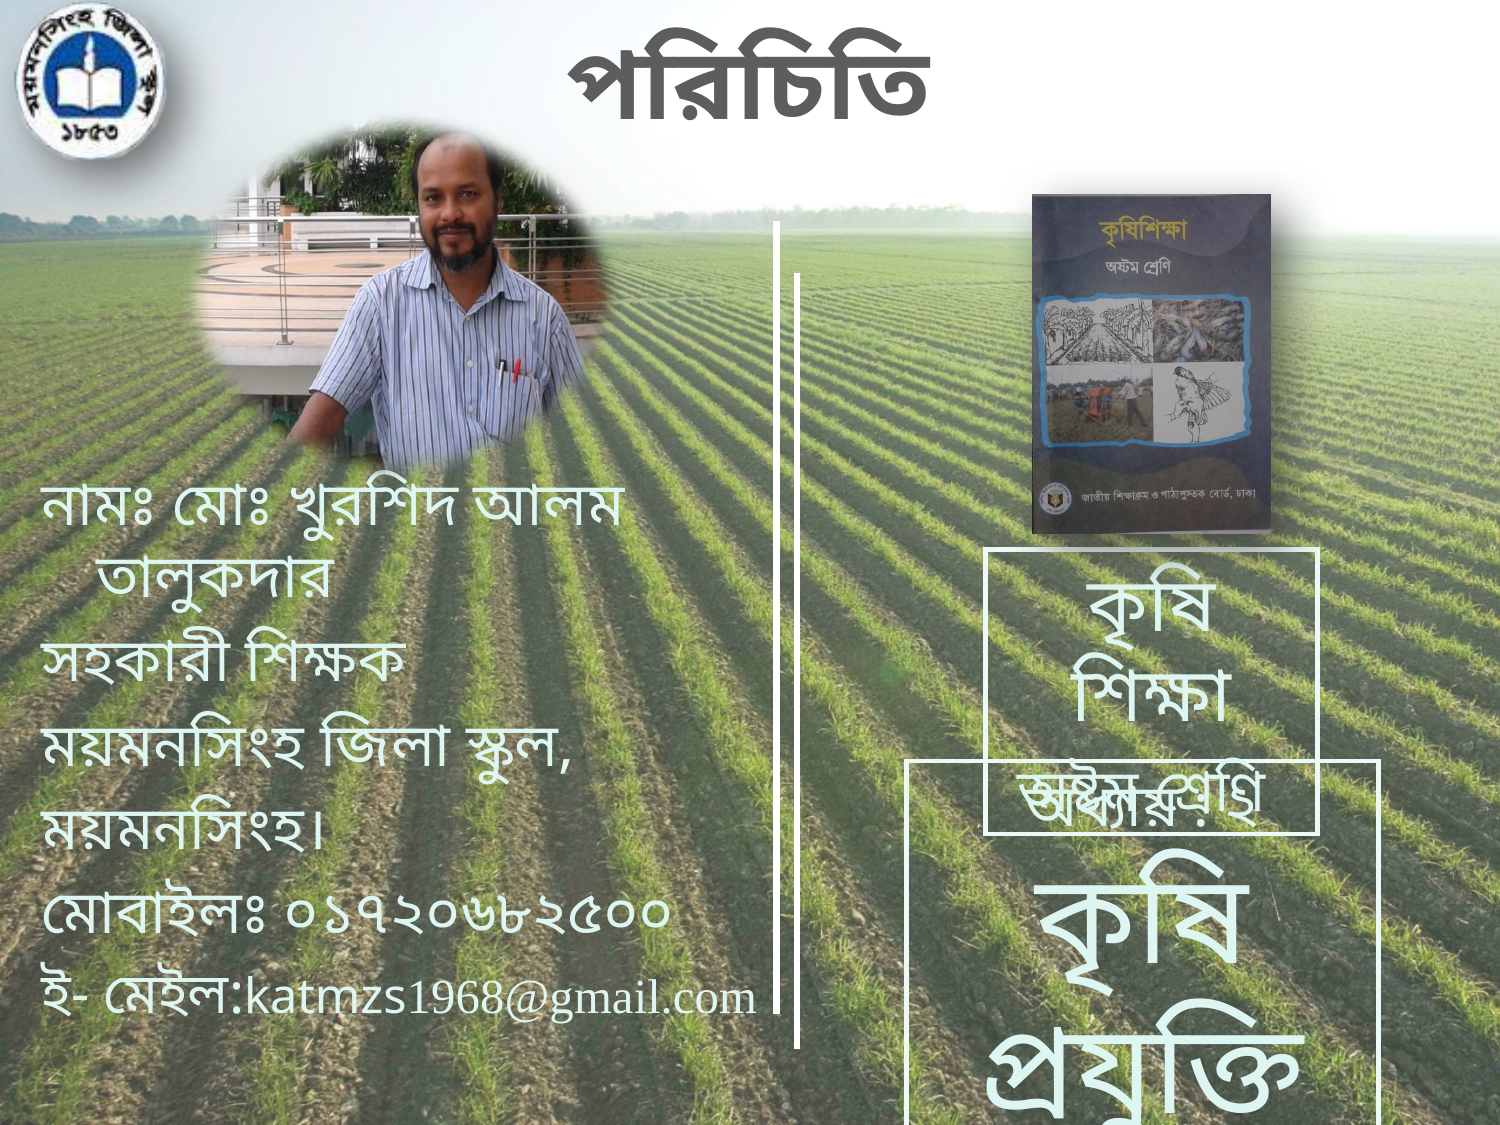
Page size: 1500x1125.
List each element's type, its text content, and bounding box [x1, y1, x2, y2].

text_box পরিচিতি [551, 12, 945, 147]
text_box অধ্যায় : ২ কৃষি প্রযুক্তি পাঠ : 6 [906, 760, 1379, 1125]
picture [1032, 194, 1271, 534]
text_box নামঃ মোঃ খুরশিদ আলম তালুকদার সহকারী শিক্ষক ময়মনসিংহ জিলা স্কুল, ময়মনসিংহ। মোবাইলঃ ০১৭২০৬৮২৫০০ ই- মেইল:katmzs1968@gmail.com [26, 458, 777, 1064]
picture [0, 0, 627, 486]
text_box কৃষি শিক্ষা অষ্টম শ্রেণি [985, 549, 1318, 835]
